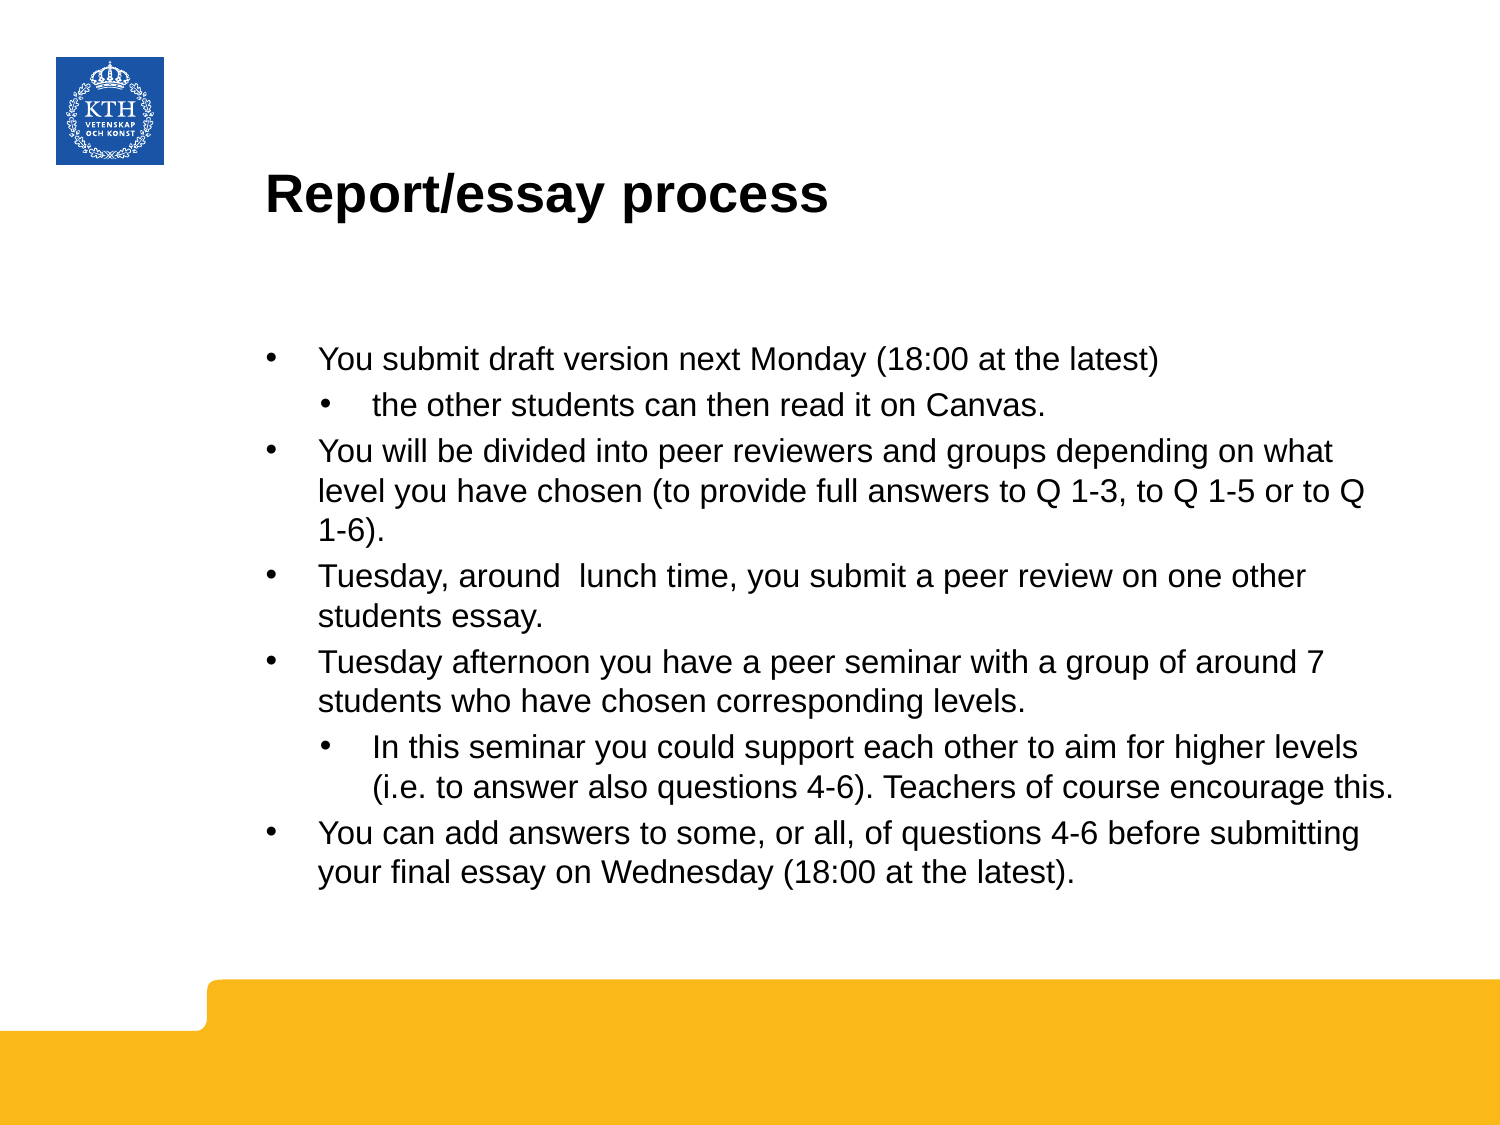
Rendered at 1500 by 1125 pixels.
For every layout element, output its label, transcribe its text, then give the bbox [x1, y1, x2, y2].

list You submit draft version next Monday (18:00 at the latest) the other students can then read it on Canvas. You will be divided into peer reviewers and groups depending on what level you have chosen (to provide full answers to Q 1-3, to Q 1-5 or to Q 1-6). Tuesday, around lunch time, you submit a peer review on one other students essay. Tuesday afternoon you have a peer seminar with a group of around 7 students who have chosen corresponding levels. In this seminar you could support each other to aim for higher levels (i.e. to answer also questions 4-6). Teachers of course encourage this. You can add answers to some, or all, of questions 4-6 before submitting your final essay on Wednesday (18:00 at the latest). [265, 337, 1404, 929]
title Report/essay process [265, 161, 1404, 271]
